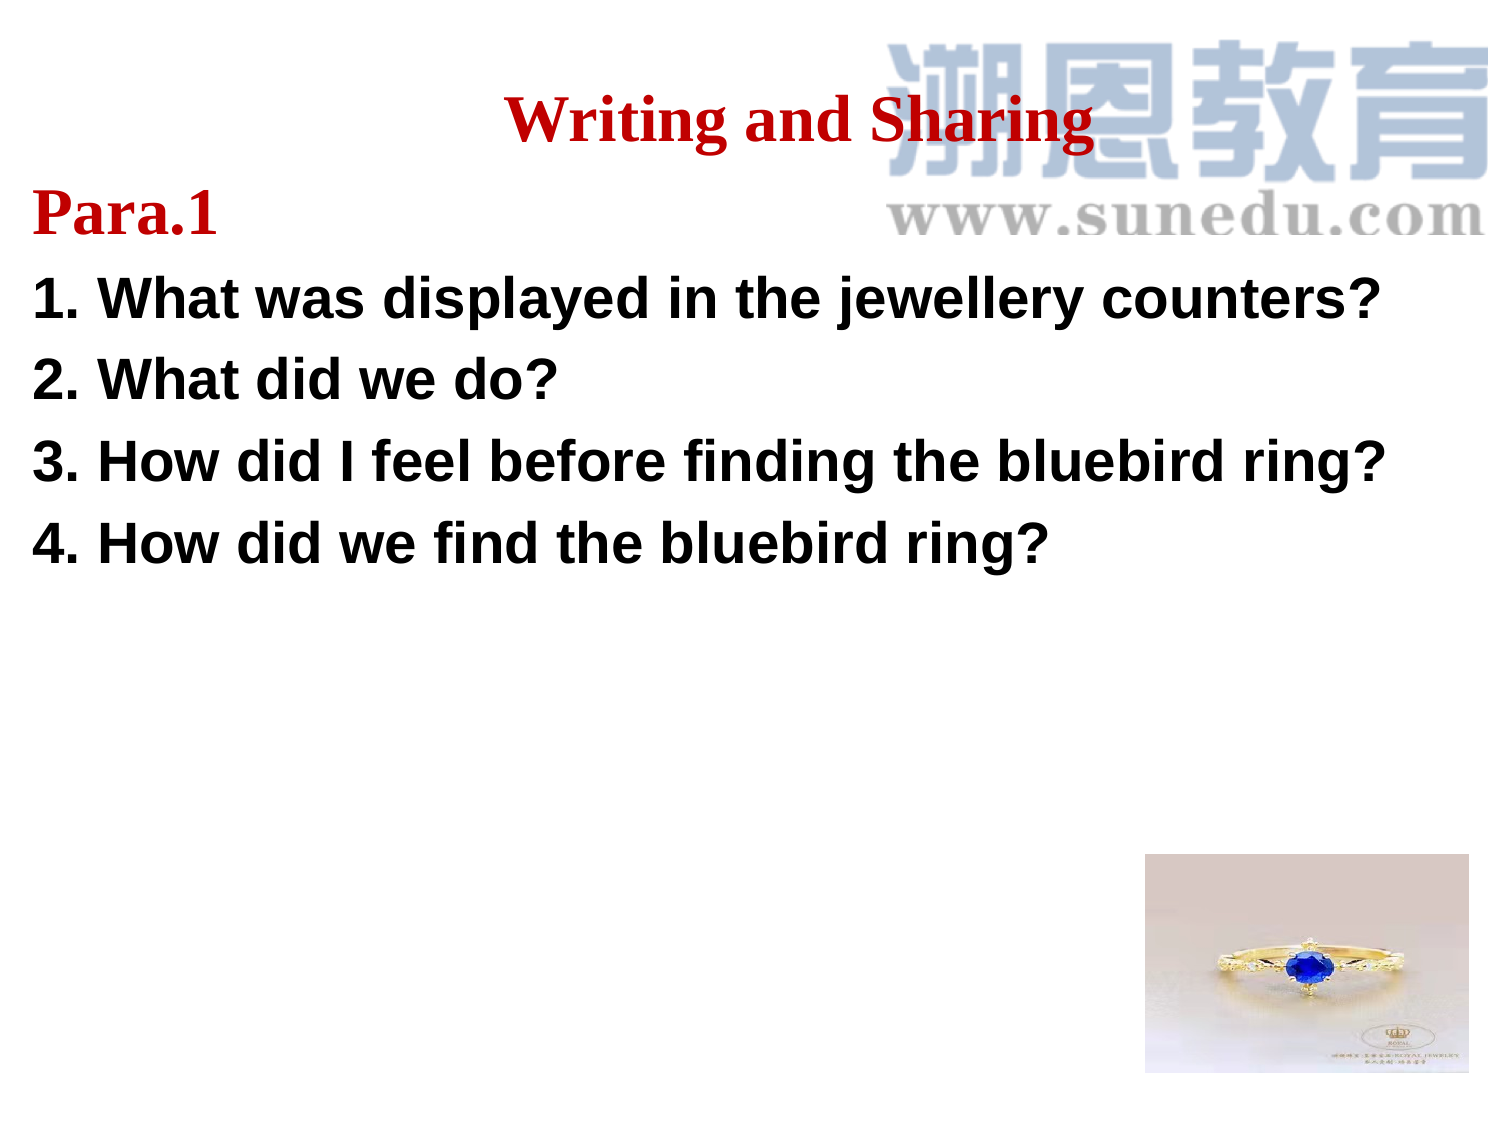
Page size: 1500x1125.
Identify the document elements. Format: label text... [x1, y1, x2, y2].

picture [1144, 854, 1469, 1073]
list Writing and Sharing Para.1 1. What was displayed in the jewellery counters? 2. What did we do? 3. How did I feel before finding the bluebird ring? 4. How did we find the bluebird ring? [17, 0, 1500, 877]
